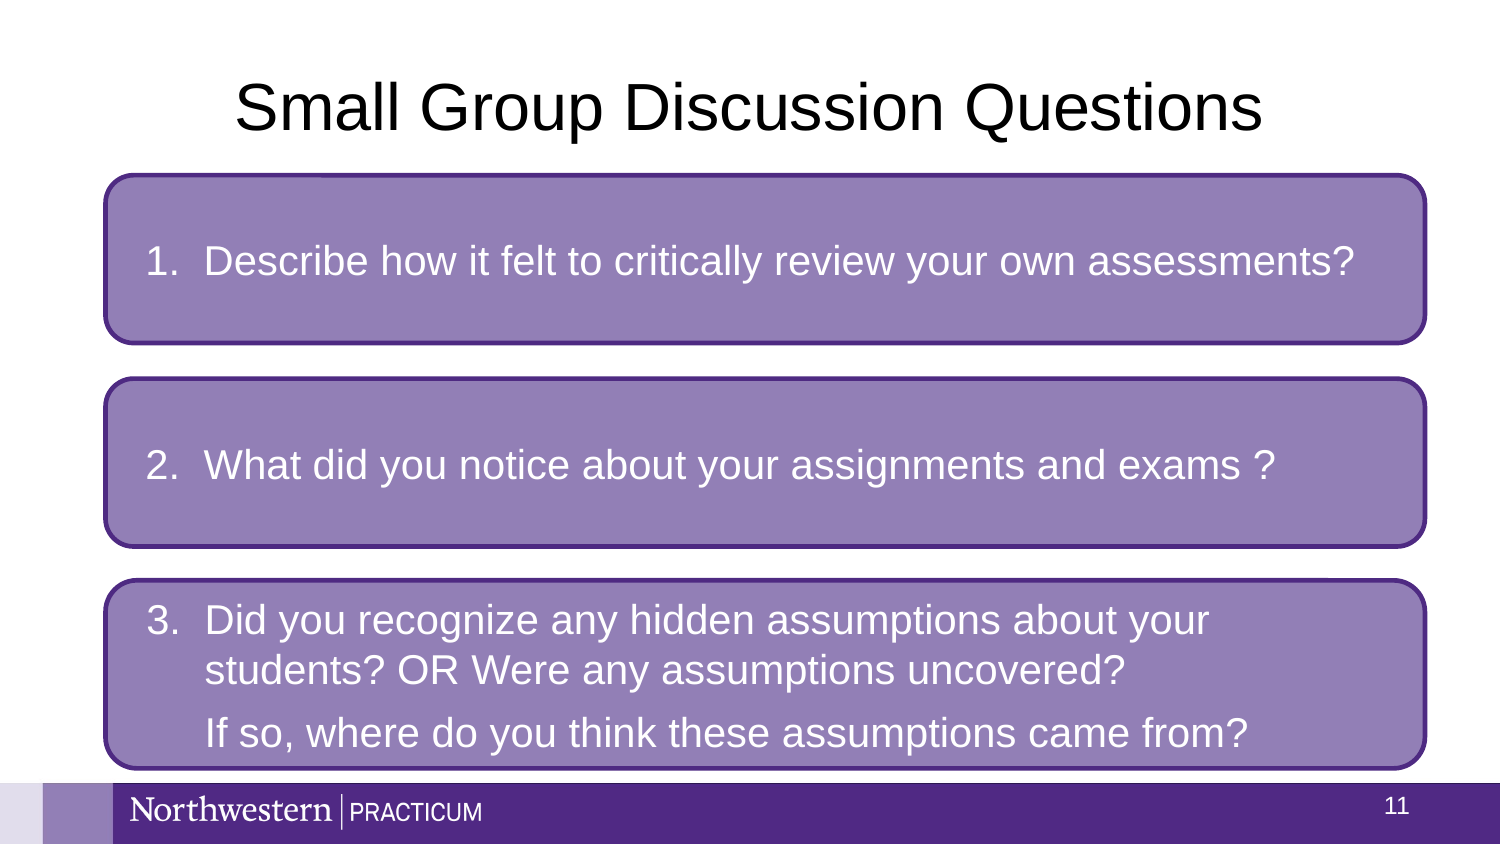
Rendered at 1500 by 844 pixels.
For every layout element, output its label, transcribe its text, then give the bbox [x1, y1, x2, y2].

slide_number 10 [1074, 782, 1425, 827]
text_box Did you recognize any hidden assumptions about your students? OR Were any assumptions uncovered? If so, where do you think these assumptions came from? [105, 580, 1425, 769]
title Small Group Discussion Questions [75, 33, 1425, 175]
picture [0, 0, 1500, 844]
text_box Describe how it felt to critically review your own assessments? [105, 175, 1425, 344]
text_box What did you notice about your assignments and exams ? [105, 378, 1425, 547]
